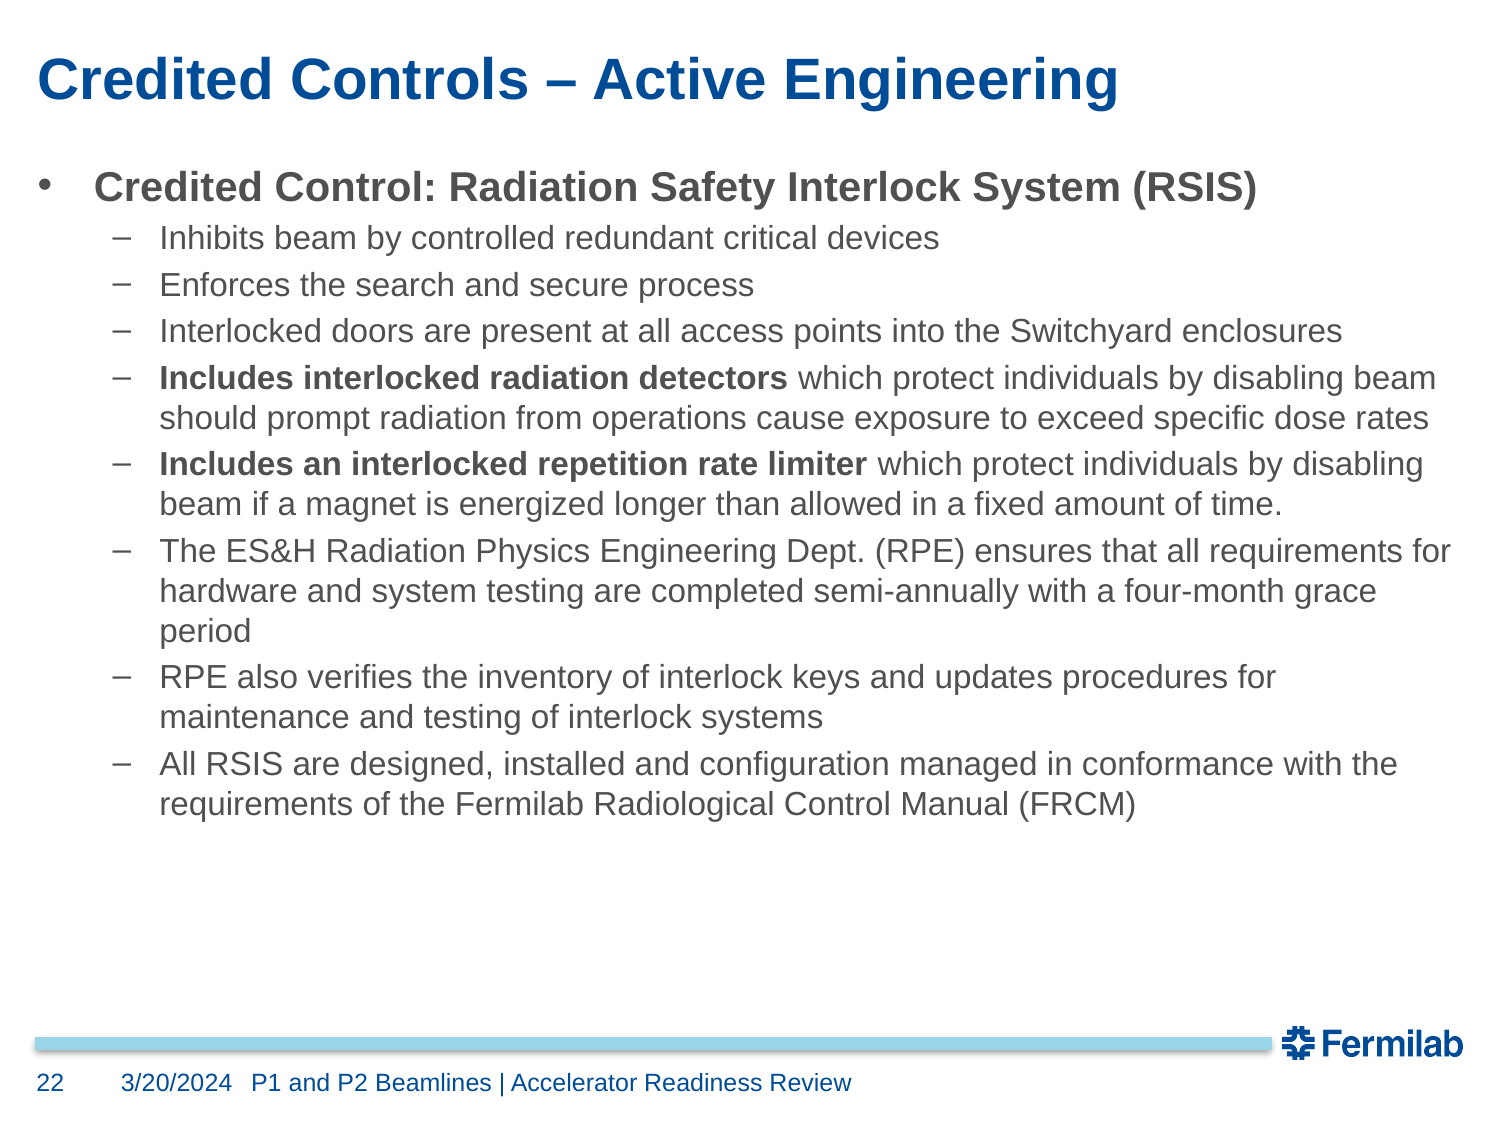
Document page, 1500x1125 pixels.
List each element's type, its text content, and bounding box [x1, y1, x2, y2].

footer P1 and P2 Beamlines | Accelerator Readiness Review [251, 1066, 1279, 1107]
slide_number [120, 1066, 251, 1107]
picture [1282, 1026, 1463, 1060]
slide_number 22 [36, 1066, 105, 1106]
title Credited Controls – Active Engineering [37, 41, 1463, 112]
list Credited Control: Radiation Safety Interlock System (RSIS) Inhibits beam by controlled redundant critical devices Enforces the search and secure process Interlocked doors are present at all access points into the Switchyard enclosures Includes interlocked radiation detectors which protect individuals by disabling beam should prompt radiation from operations cause exposure to exceed specific dose rates Includes an interlocked repetition rate limiter which protect individuals by disabling beam if a magnet is energized longer than allowed in a fixed amount of time. The ES&H Radiation Physics Engineering Dept. (RPE) ensures that all requirements for hardware and system testing are completed semi-annually with a four-month grace period RPE also verifies the inventory of interlock keys and updates procedures for maintenance and testing of interlock systems All RSIS are designed, installed and configuration managed in conformance with the requirements of the Fermilab Radiological Control Manual (FRCM) [37, 159, 1461, 1030]
